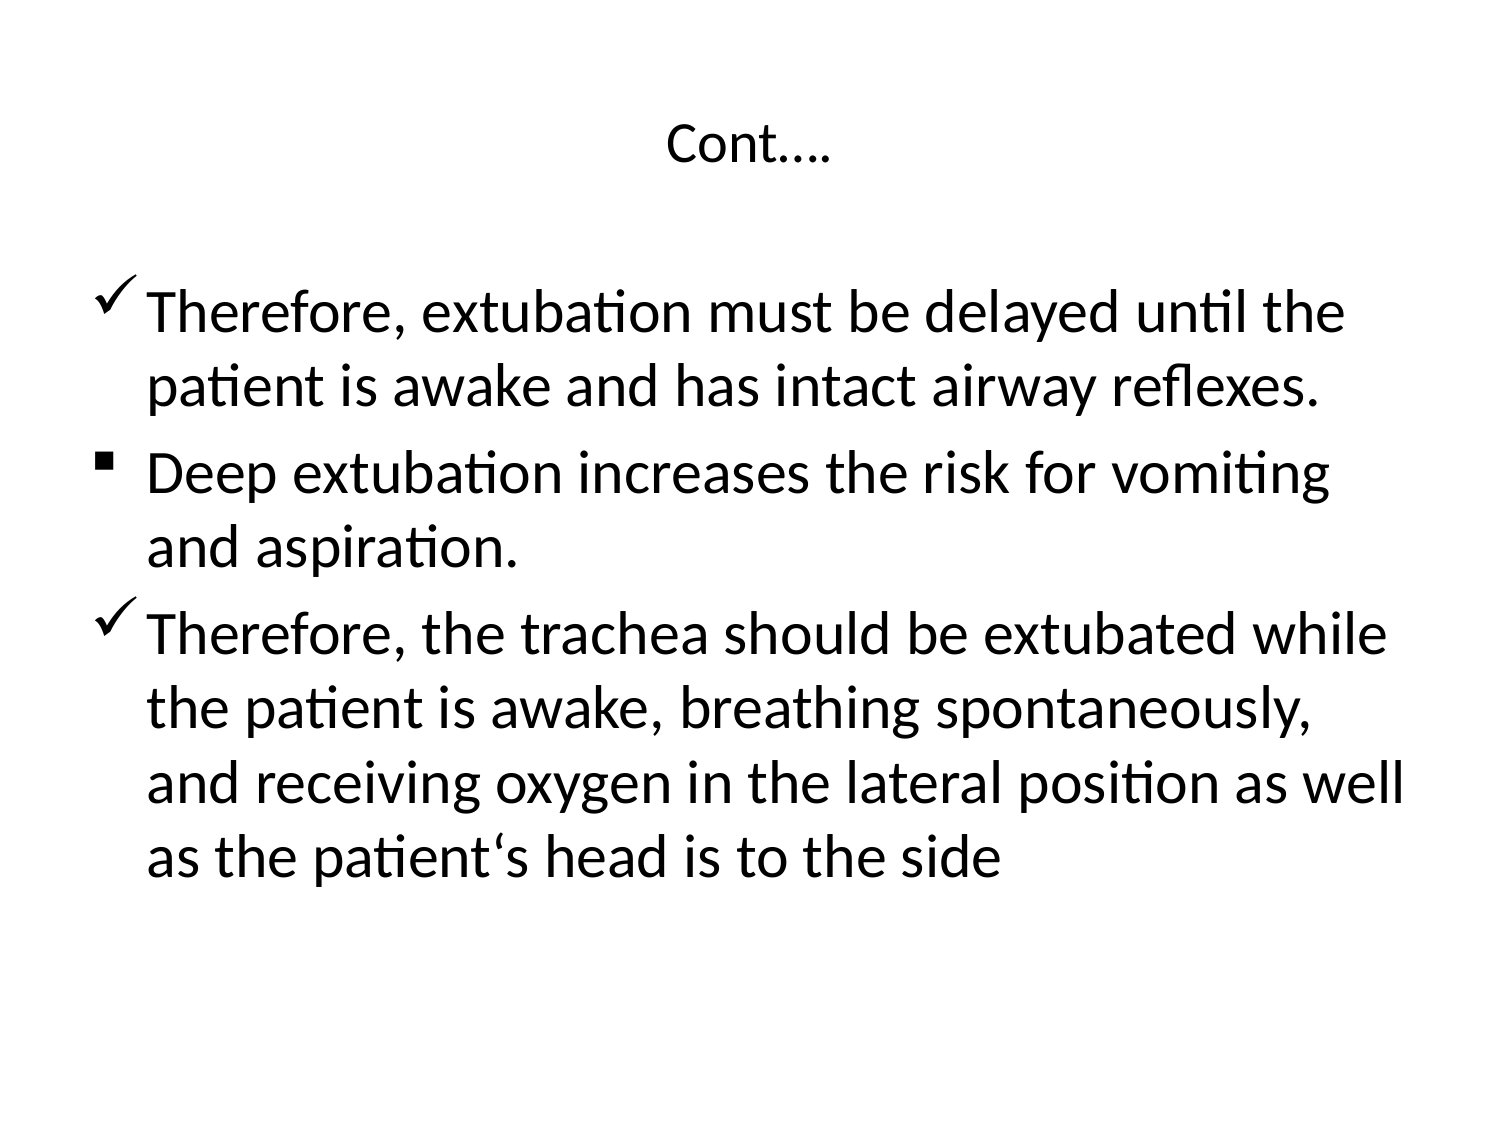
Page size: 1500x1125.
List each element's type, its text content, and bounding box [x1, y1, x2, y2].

list Therefore, extubation must be delayed until the patient is awake and has intact airway reflexes. Deep extubation increases the risk for vomiting and aspiration. Therefore, the trachea should be extubated while the patient is awake, breathing spontaneously, and receiving oxygen in the lateral position as well as the patient‘s head is to the side [75, 262, 1425, 1005]
title Cont…. [75, 45, 1425, 233]
